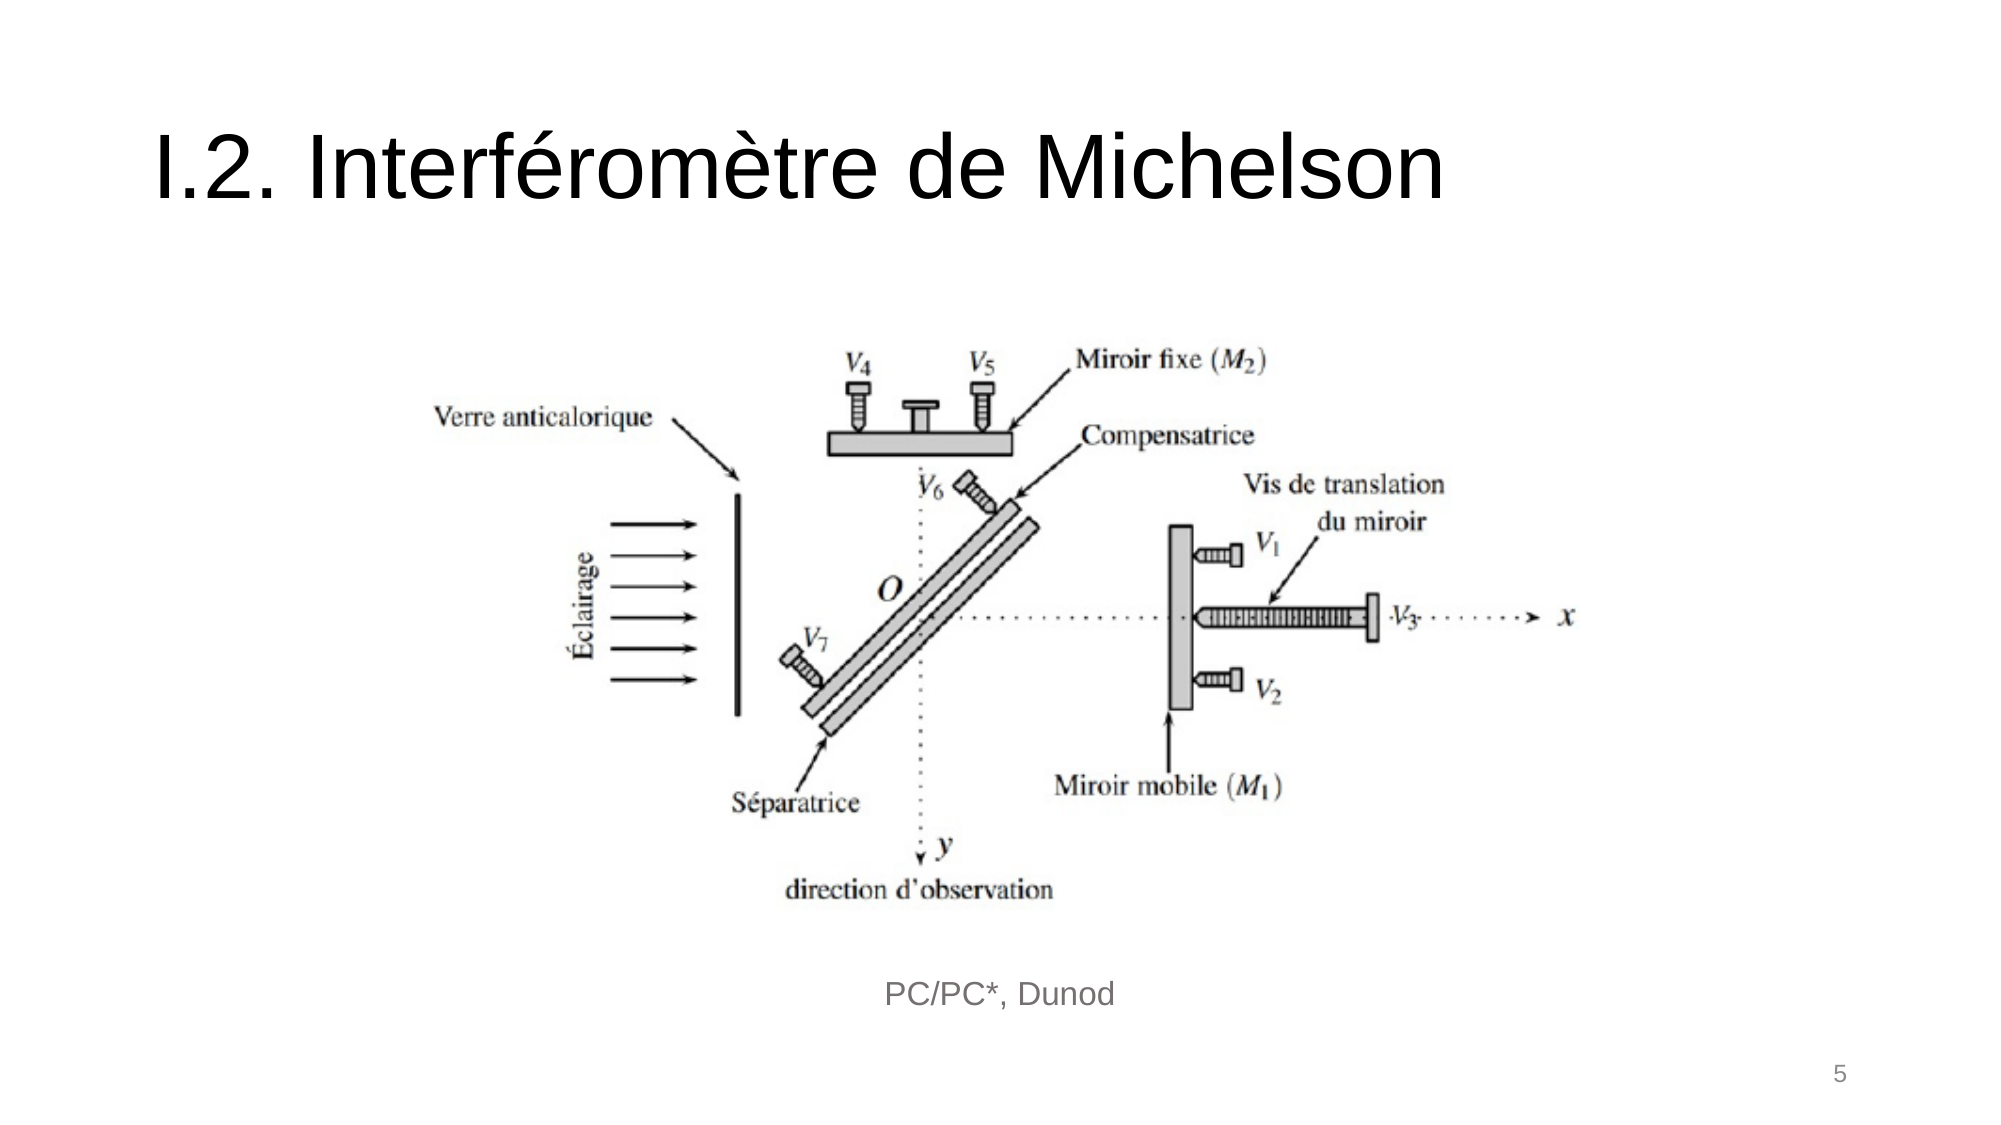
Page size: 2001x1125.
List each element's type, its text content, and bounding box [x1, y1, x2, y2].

slide_number 4 [1412, 1042, 1863, 1103]
picture [432, 297, 1638, 935]
list PC/PC*, Dunod [137, 969, 1863, 1014]
title I.2. Interféromètre de Michelson [137, 59, 1863, 278]
